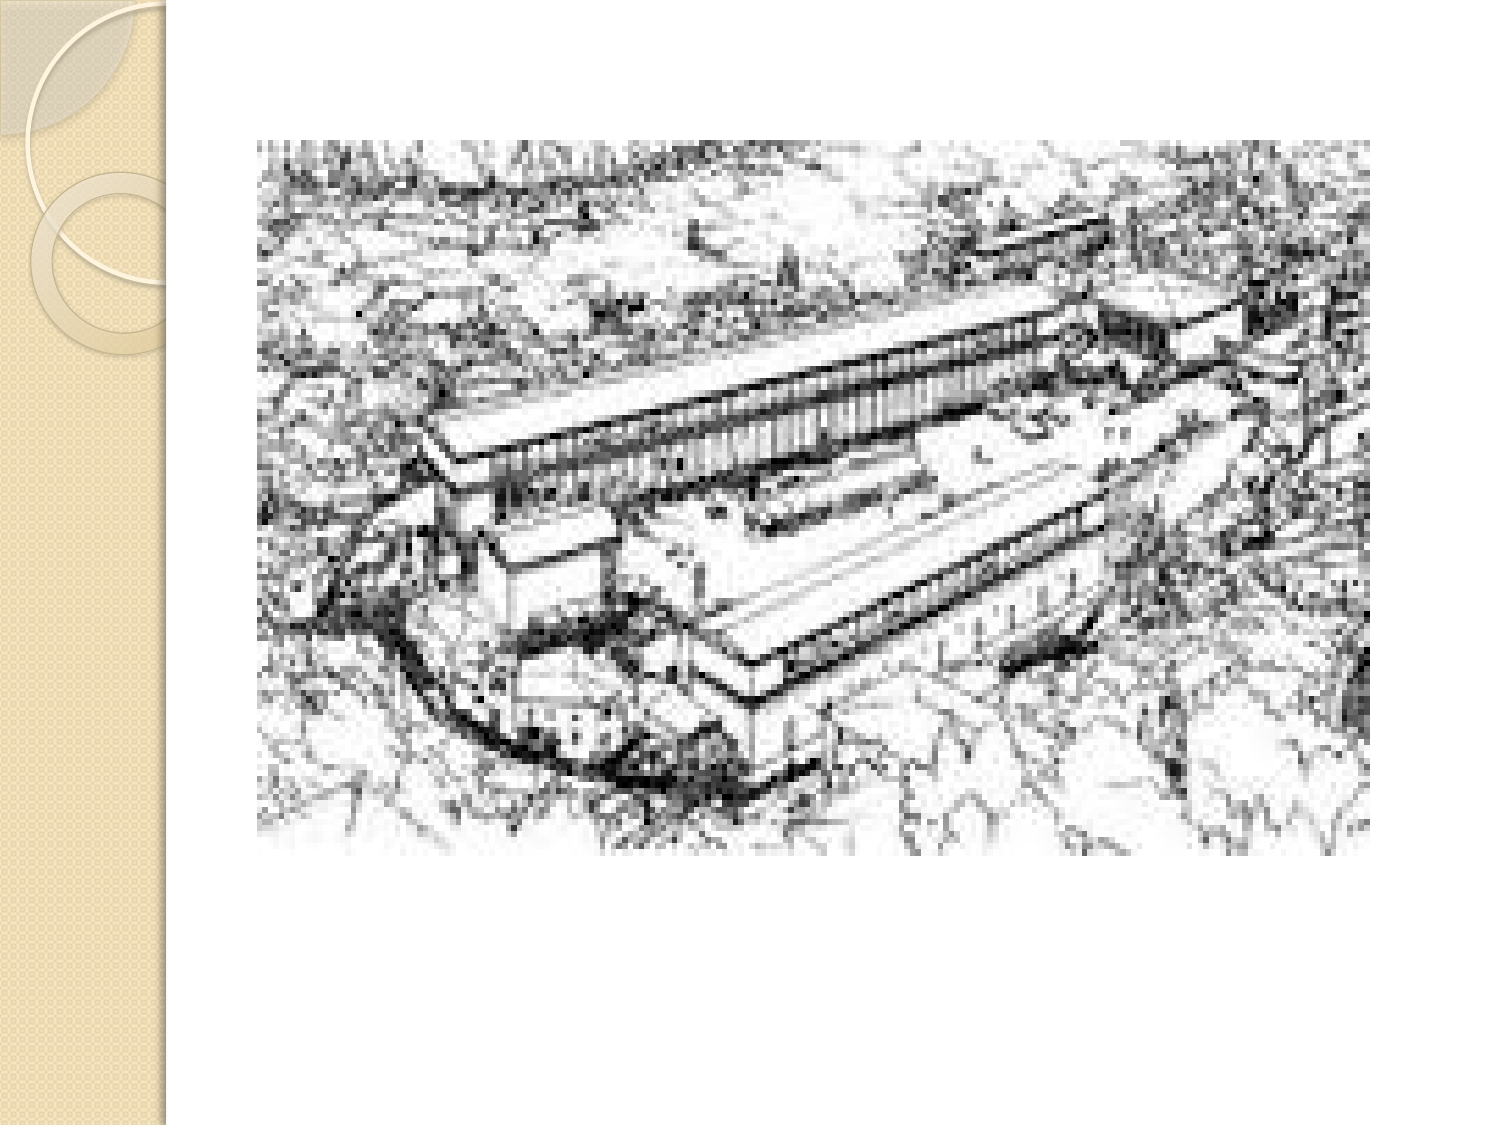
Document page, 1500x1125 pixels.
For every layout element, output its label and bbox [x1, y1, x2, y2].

list [257, 140, 1370, 856]
